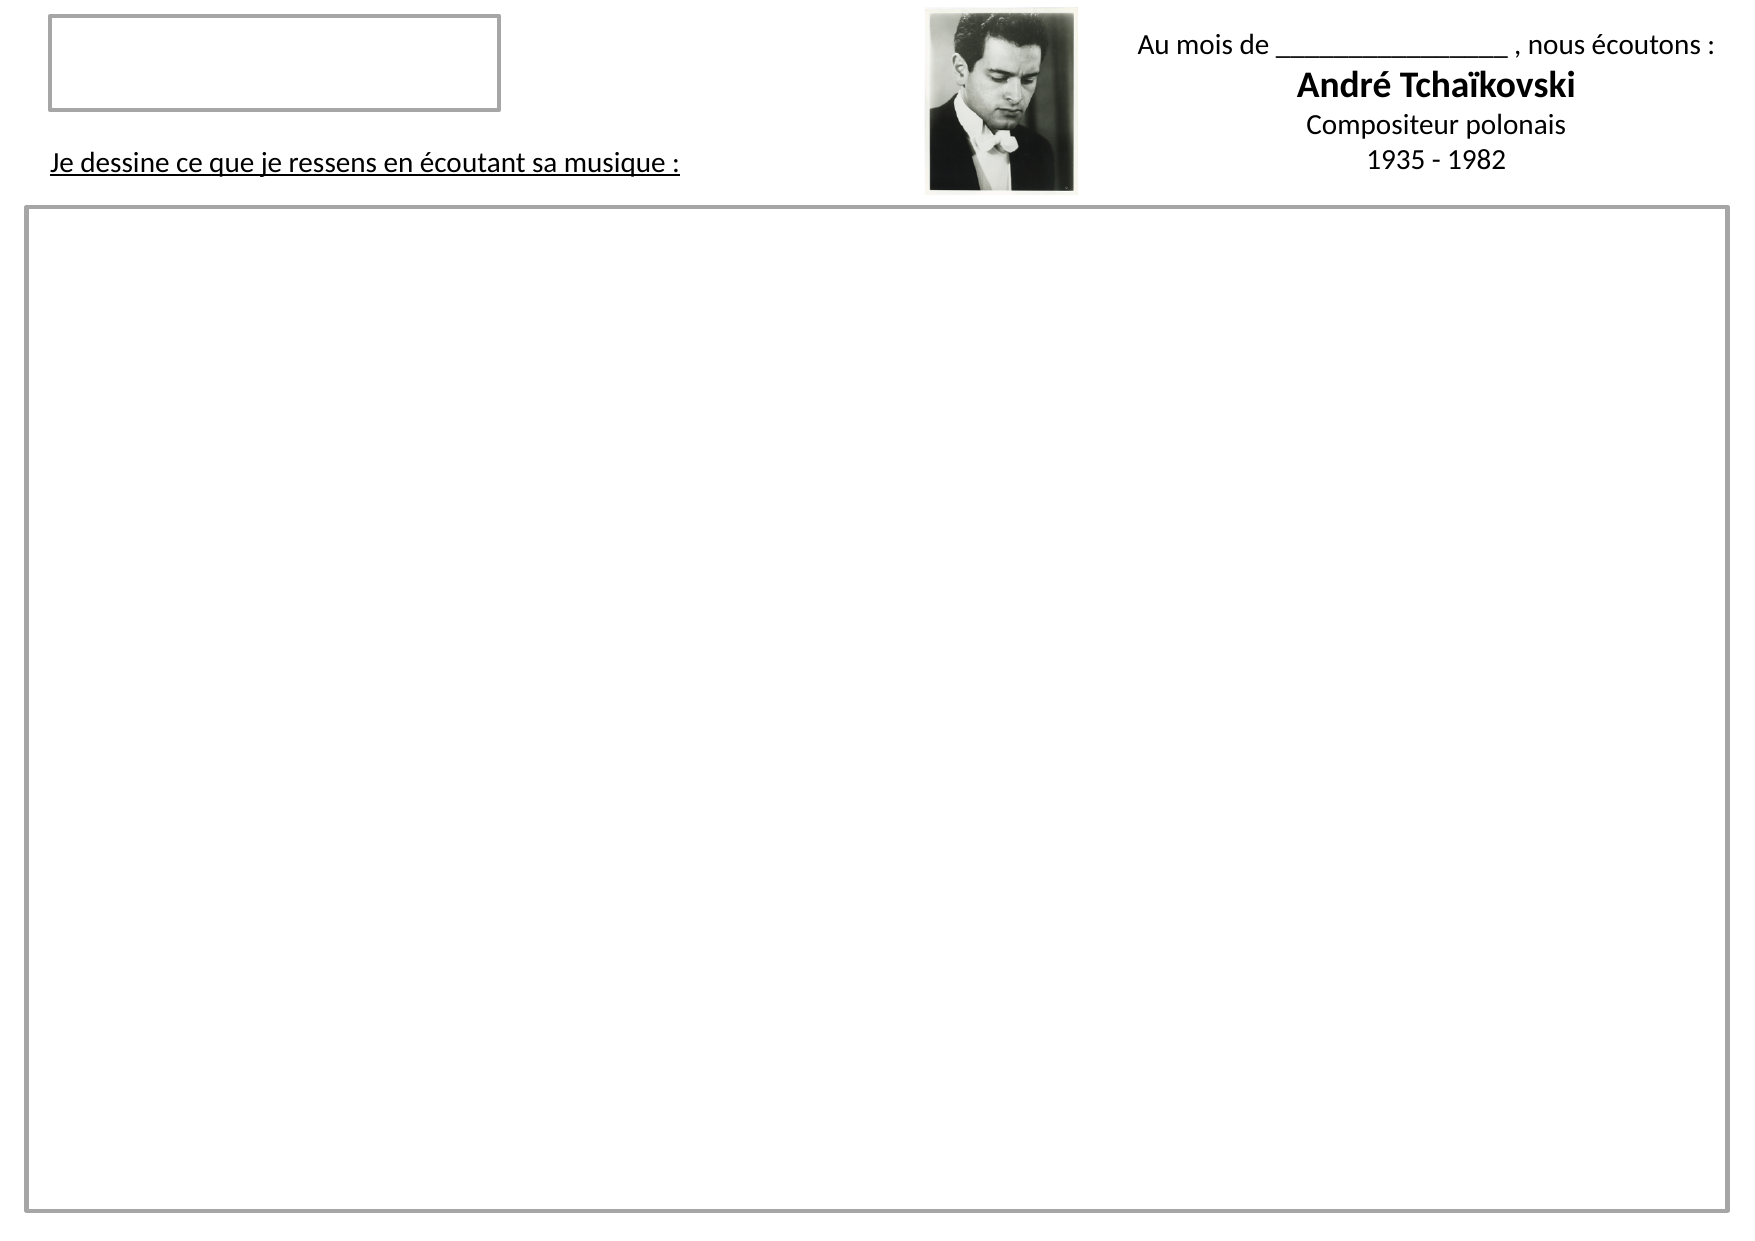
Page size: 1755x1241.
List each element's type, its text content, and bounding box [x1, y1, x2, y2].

text_box [24, 205, 1730, 1213]
picture [924, 7, 1079, 195]
text_box Au mois de ________________ , nous écoutons : André Tchaïkovski Compositeur polonais 1935 - 1982 [1122, 17, 1751, 183]
text_box [48, 14, 501, 112]
text_box Je dessine ce que je ressens en écoutant sa musique : [35, 135, 696, 186]
